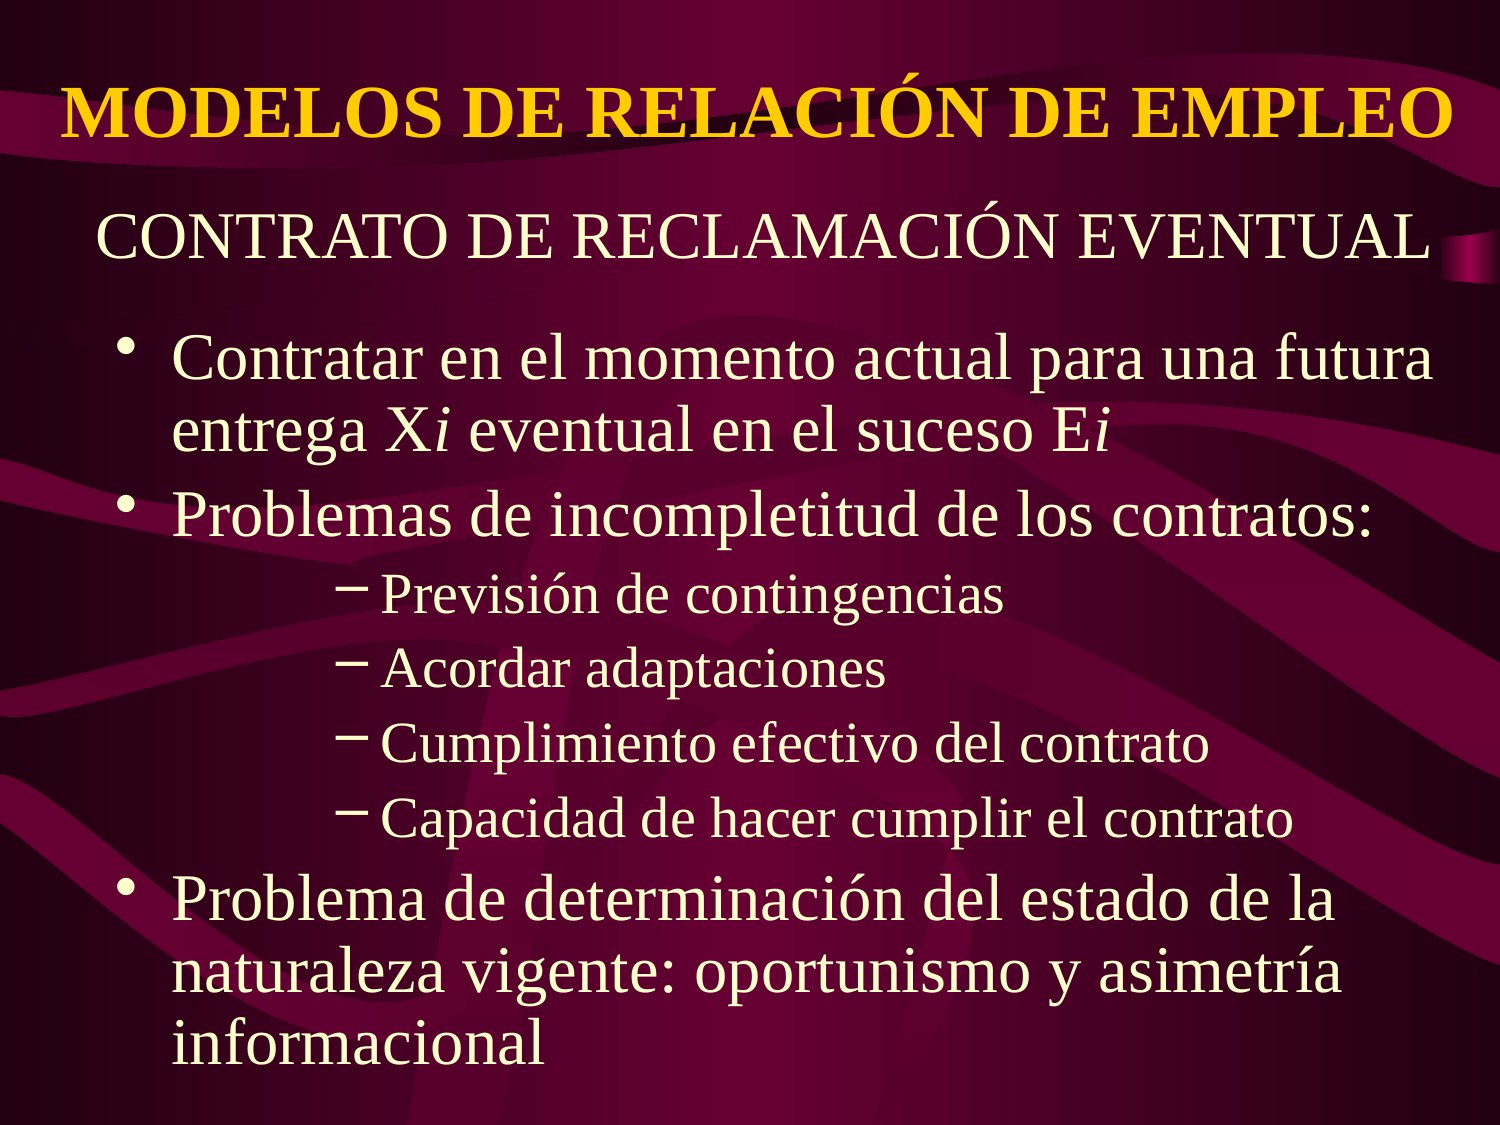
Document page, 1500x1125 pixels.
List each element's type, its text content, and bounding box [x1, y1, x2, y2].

list CONTRATO DE RECLAMACIÓN EVENTUAL [35, 184, 1495, 315]
title MODELOS DE RELACIÓN DE EMPLEO [29, 42, 1489, 173]
text_box Contratar en el momento actual para una futura entrega Xi eventual en el suceso Ei Problemas de incompletitud de los contratos: Previsión de contingencias Acordar adaptaciones Cumplimiento efectivo del contrato Capacidad de hacer cumplir el contrato Problema de determinación del estado de la naturaleza vigente: oportunismo y asimetría informacional [100, 314, 1459, 1083]
